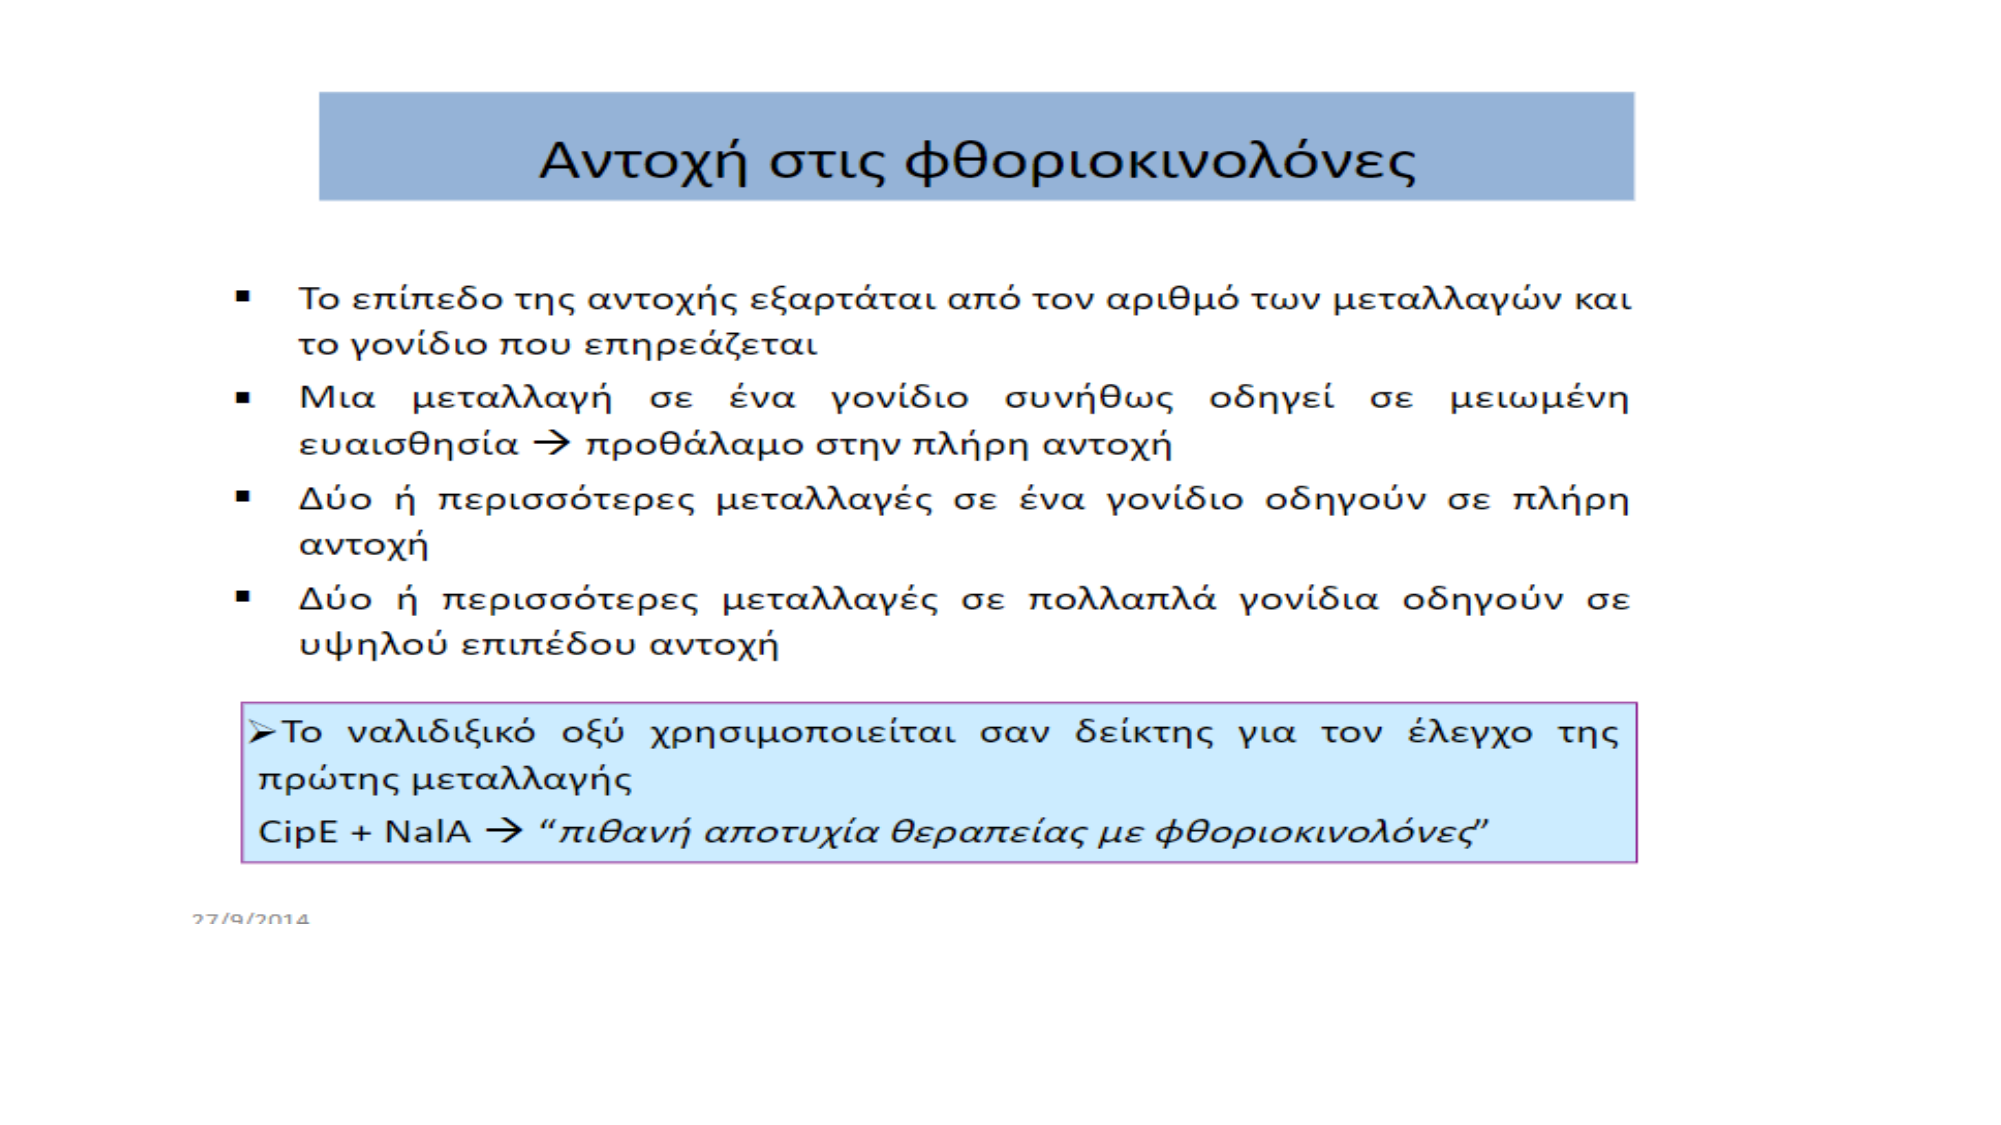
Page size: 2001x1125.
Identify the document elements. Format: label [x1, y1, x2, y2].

picture [173, 53, 1688, 924]
